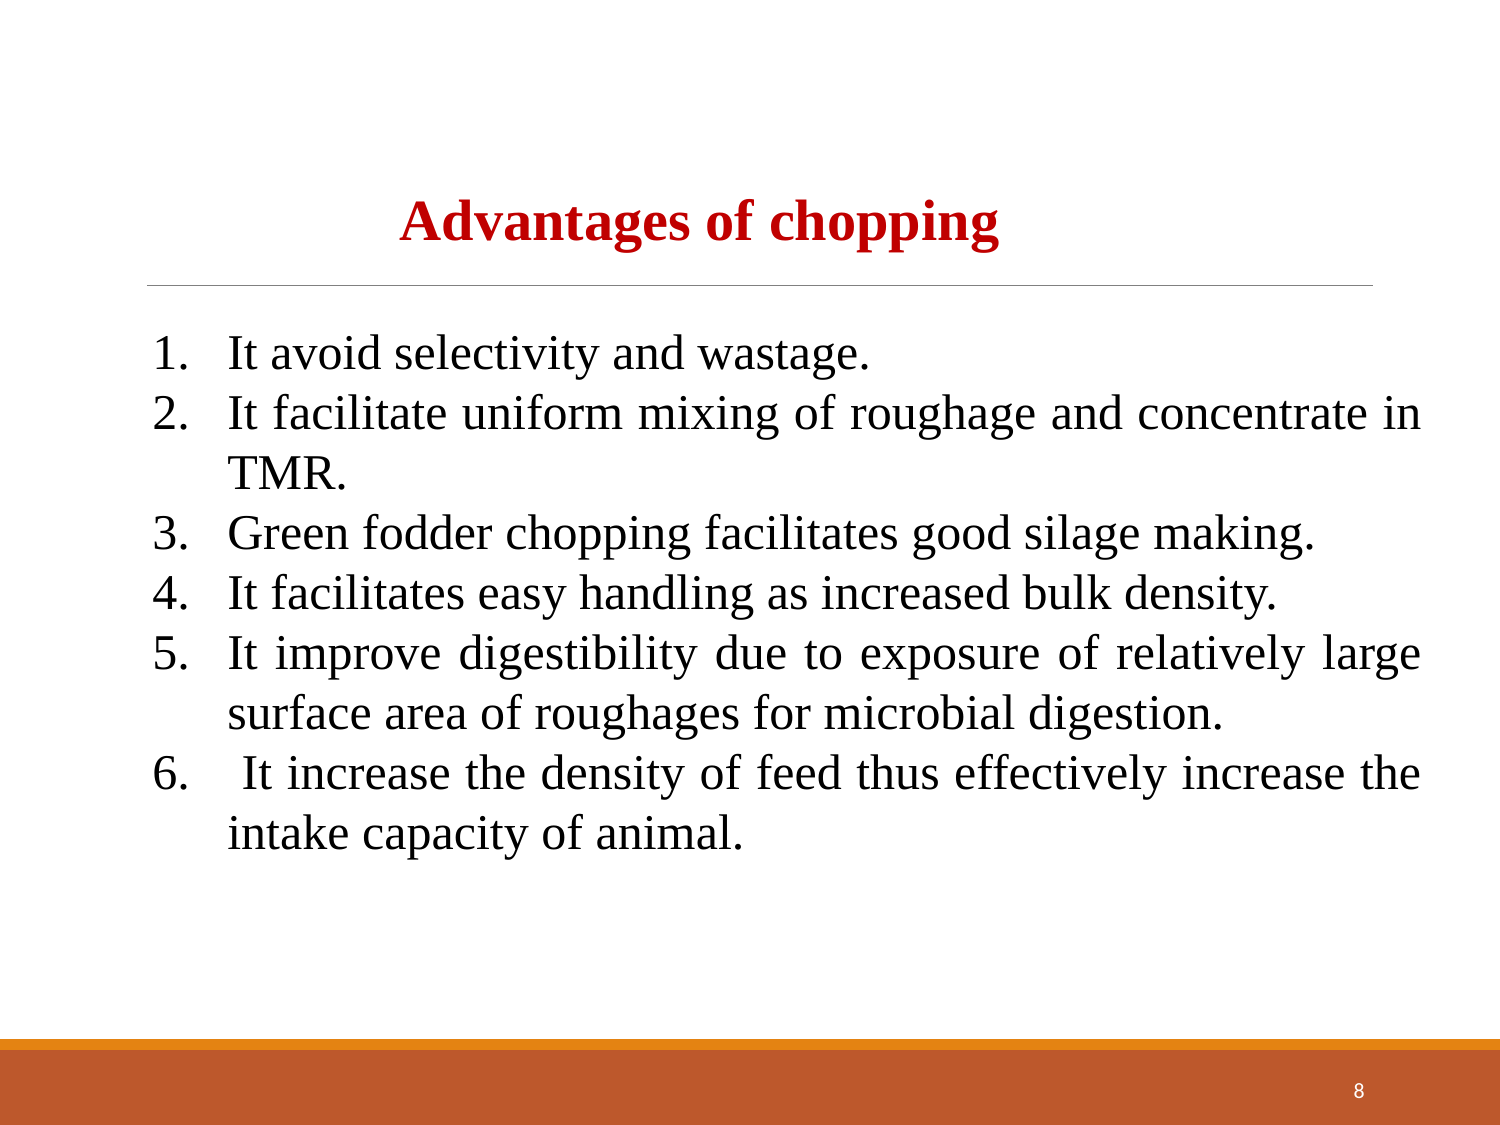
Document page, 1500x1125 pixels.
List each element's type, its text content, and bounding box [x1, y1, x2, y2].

text_box Advantages of chopping [262, 174, 1137, 260]
text_box It avoid selectivity and wastage. It facilitate uniform mixing of roughage and concentrate in TMR. Green fodder chopping facilitates good silage making. It facilitates easy handling as increased bulk density. It improve digestibility due to exposure of relatively large surface area of roughages for microbial digestion. It increase the density of feed thus effectively increase the intake capacity of animal. [137, 312, 1438, 868]
slide_number 8 [1218, 1059, 1380, 1120]
